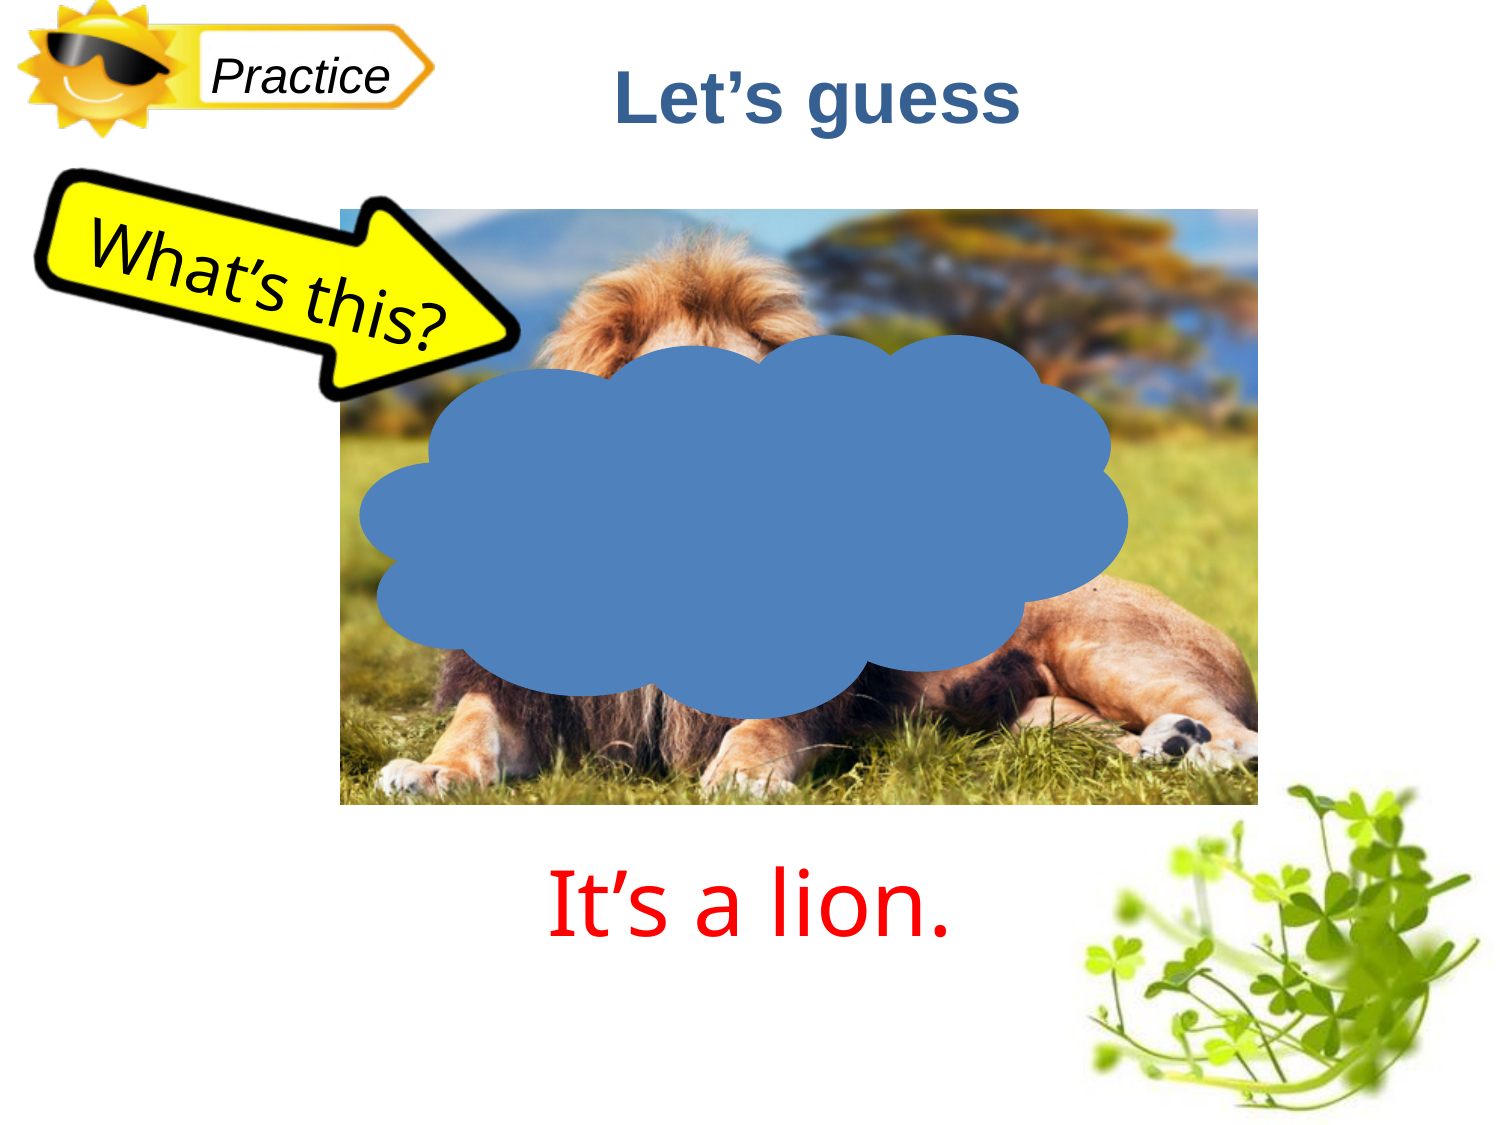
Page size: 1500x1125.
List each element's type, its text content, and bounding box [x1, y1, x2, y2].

picture [0, 0, 1500, 1125]
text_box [36, 146, 514, 410]
text_box It’s a lion. [532, 837, 969, 963]
text_box Let’s guess [598, 41, 1038, 147]
